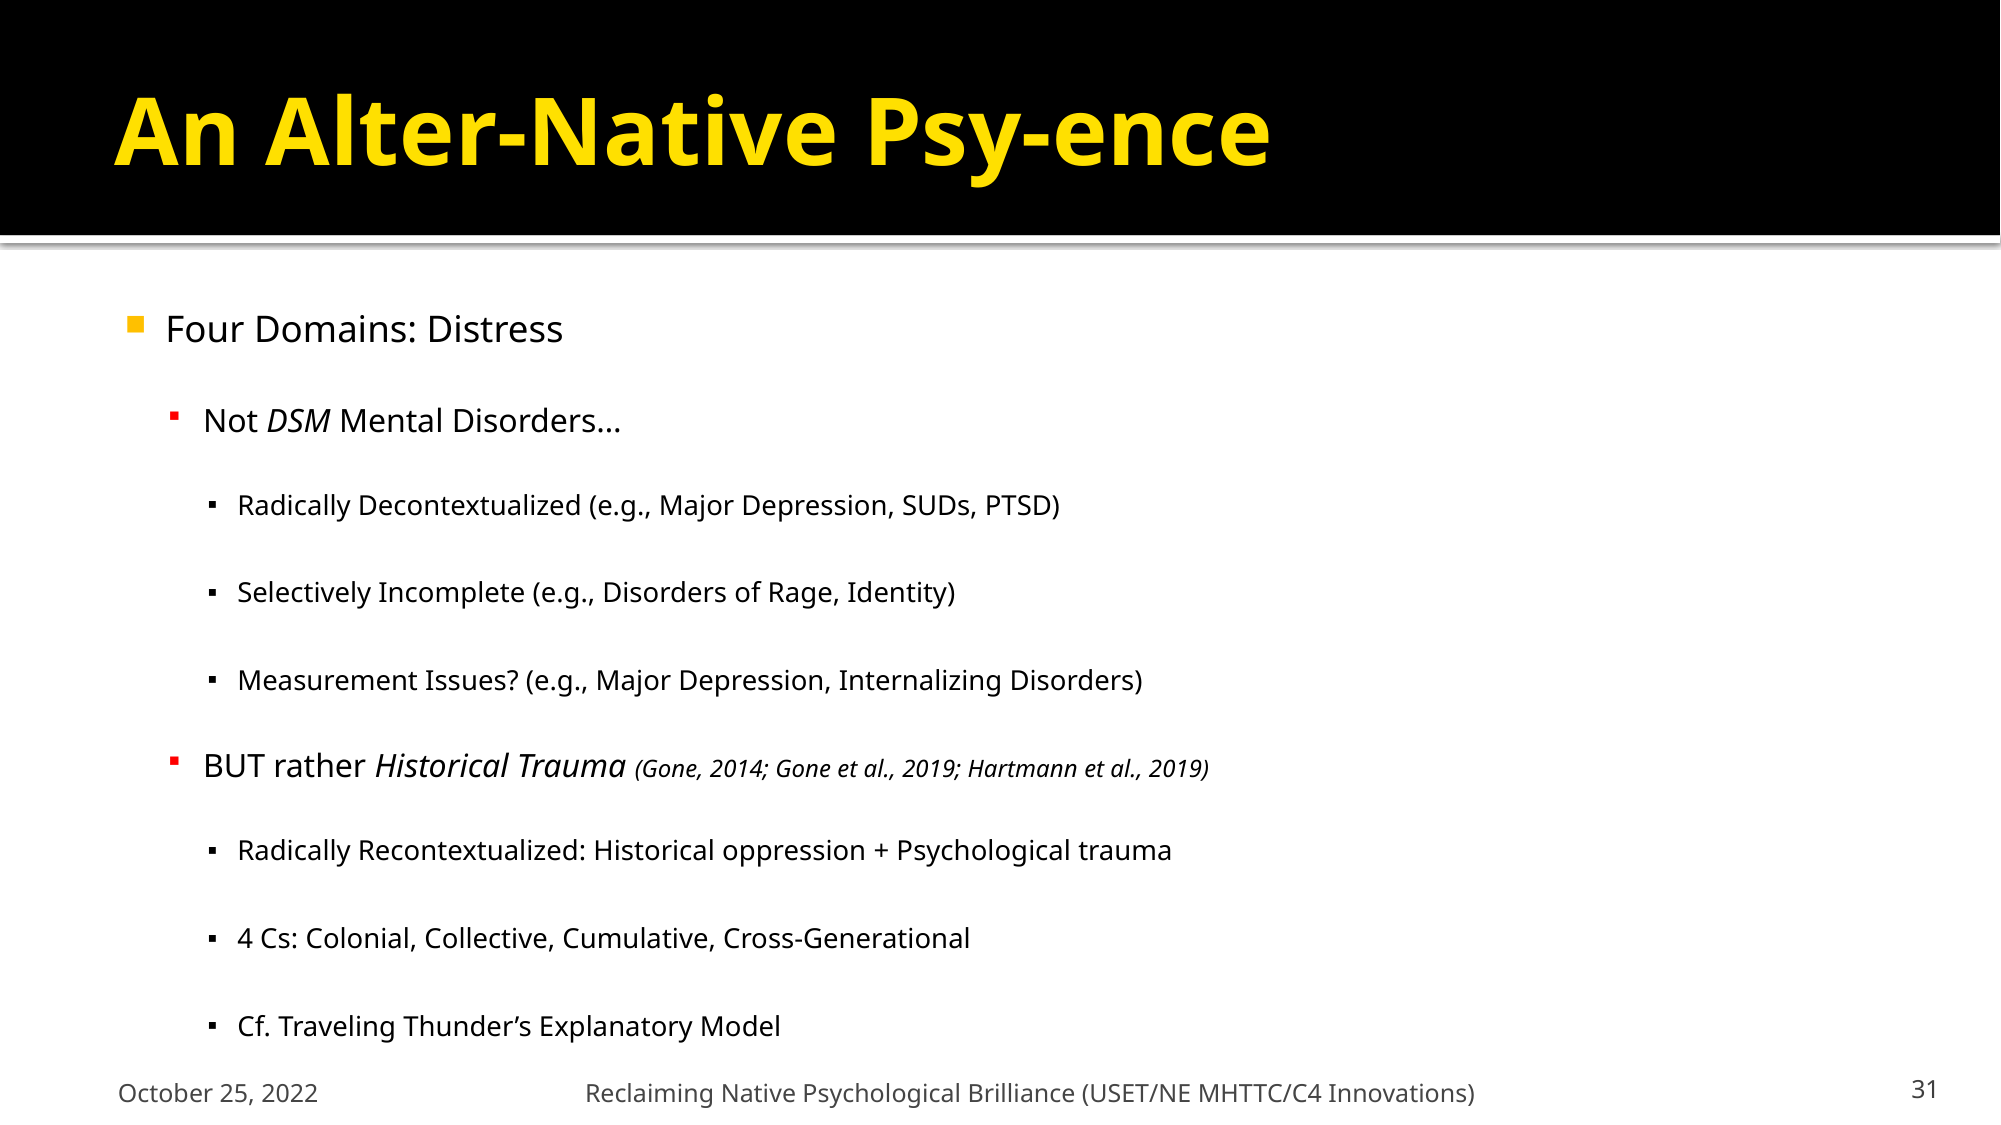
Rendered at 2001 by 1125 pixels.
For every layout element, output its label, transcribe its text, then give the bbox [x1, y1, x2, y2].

title An Alter-Native Psy-ence [99, 25, 1900, 231]
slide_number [99, 1062, 567, 1108]
slide_number 31 [1794, 1062, 1955, 1108]
footer Reclaiming Native Psychological Brilliance (USET/NE MHTTC/C4 Innovations) [577, 1062, 1783, 1108]
list Four Domains: Distress Not DSM Mental Disorders… Radically Decontextualized (e.g., Major Depression, SUDs, PTSD) Selectively Incomplete (e.g., Disorders of Rage, Identity) Measurement Issues? (e.g., Major Depression, Internalizing Disorders) BUT rather Historical Trauma (Gone, 2014; Gone et al., 2019; Hartmann et al., 2019) Radically Recontextualized: Historical oppression + Psychological trauma 4 Cs: Colonial, Collective, Cumulative, Cross-Generational Cf. Traveling Thunder’s Explanatory Model [99, 291, 1900, 1050]
